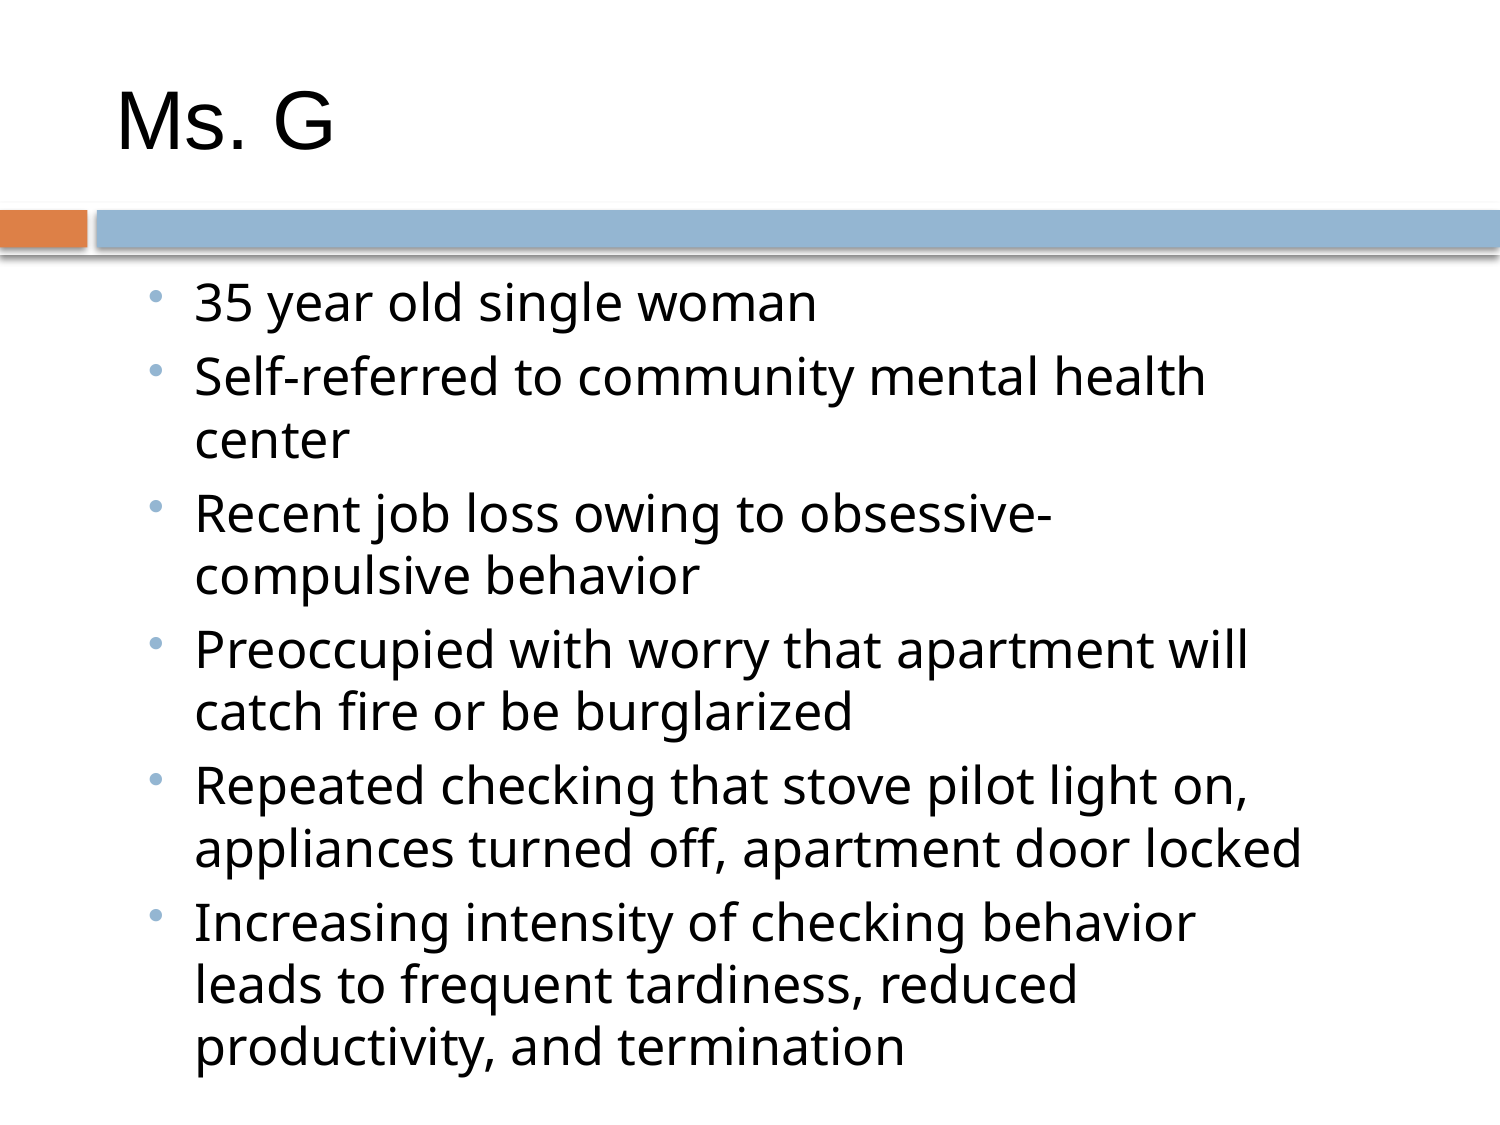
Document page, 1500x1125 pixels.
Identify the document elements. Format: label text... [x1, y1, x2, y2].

list 35 year old single woman Self-referred to community mental health center Recent job loss owing to obsessive-compulsive behavior Preoccupied with worry that apartment will catch fire or be burglarized Repeated checking that stove pilot light on, appliances turned off, apartment door locked Increasing intensity of checking behavior leads to frequent tardiness, reduced productivity, and termination [75, 262, 1332, 1125]
title Ms. G [100, 0, 1275, 232]
